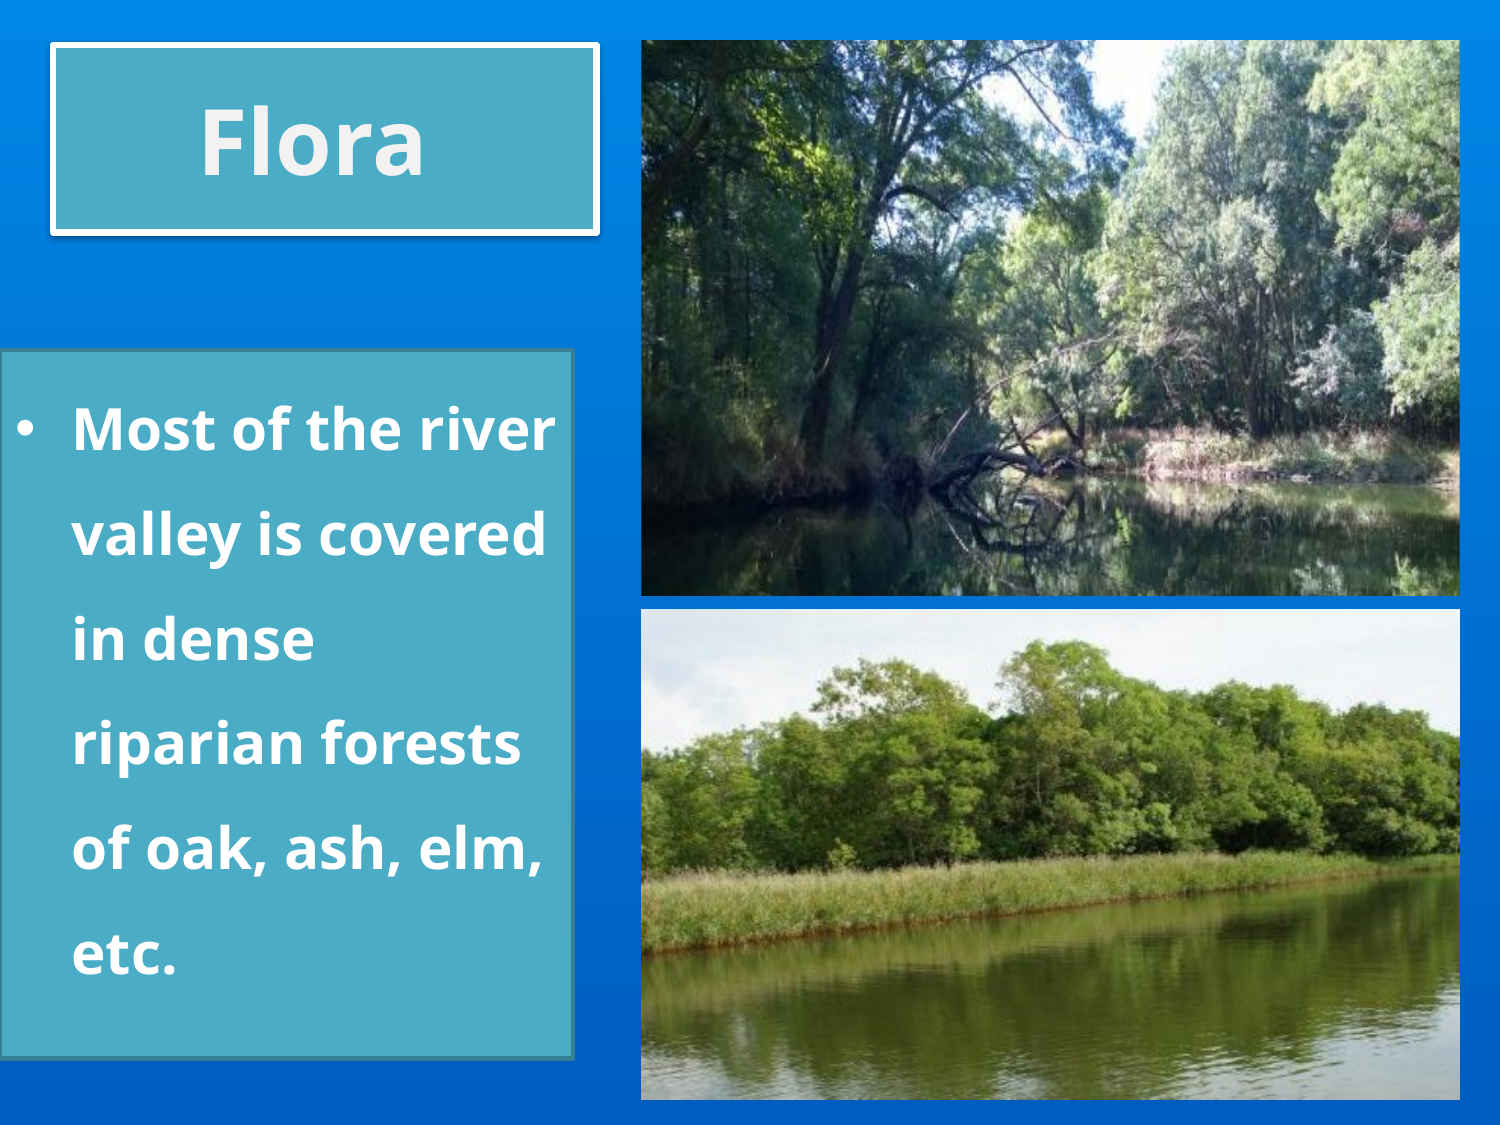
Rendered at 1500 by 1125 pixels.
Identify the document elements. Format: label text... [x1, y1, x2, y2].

picture [641, 609, 1460, 1100]
list Most of the river valley is covered in dense riparian forests of oak, ash, elm, etc. [0, 348, 575, 1061]
picture [641, 40, 1460, 596]
title Flora [50, 42, 600, 236]
